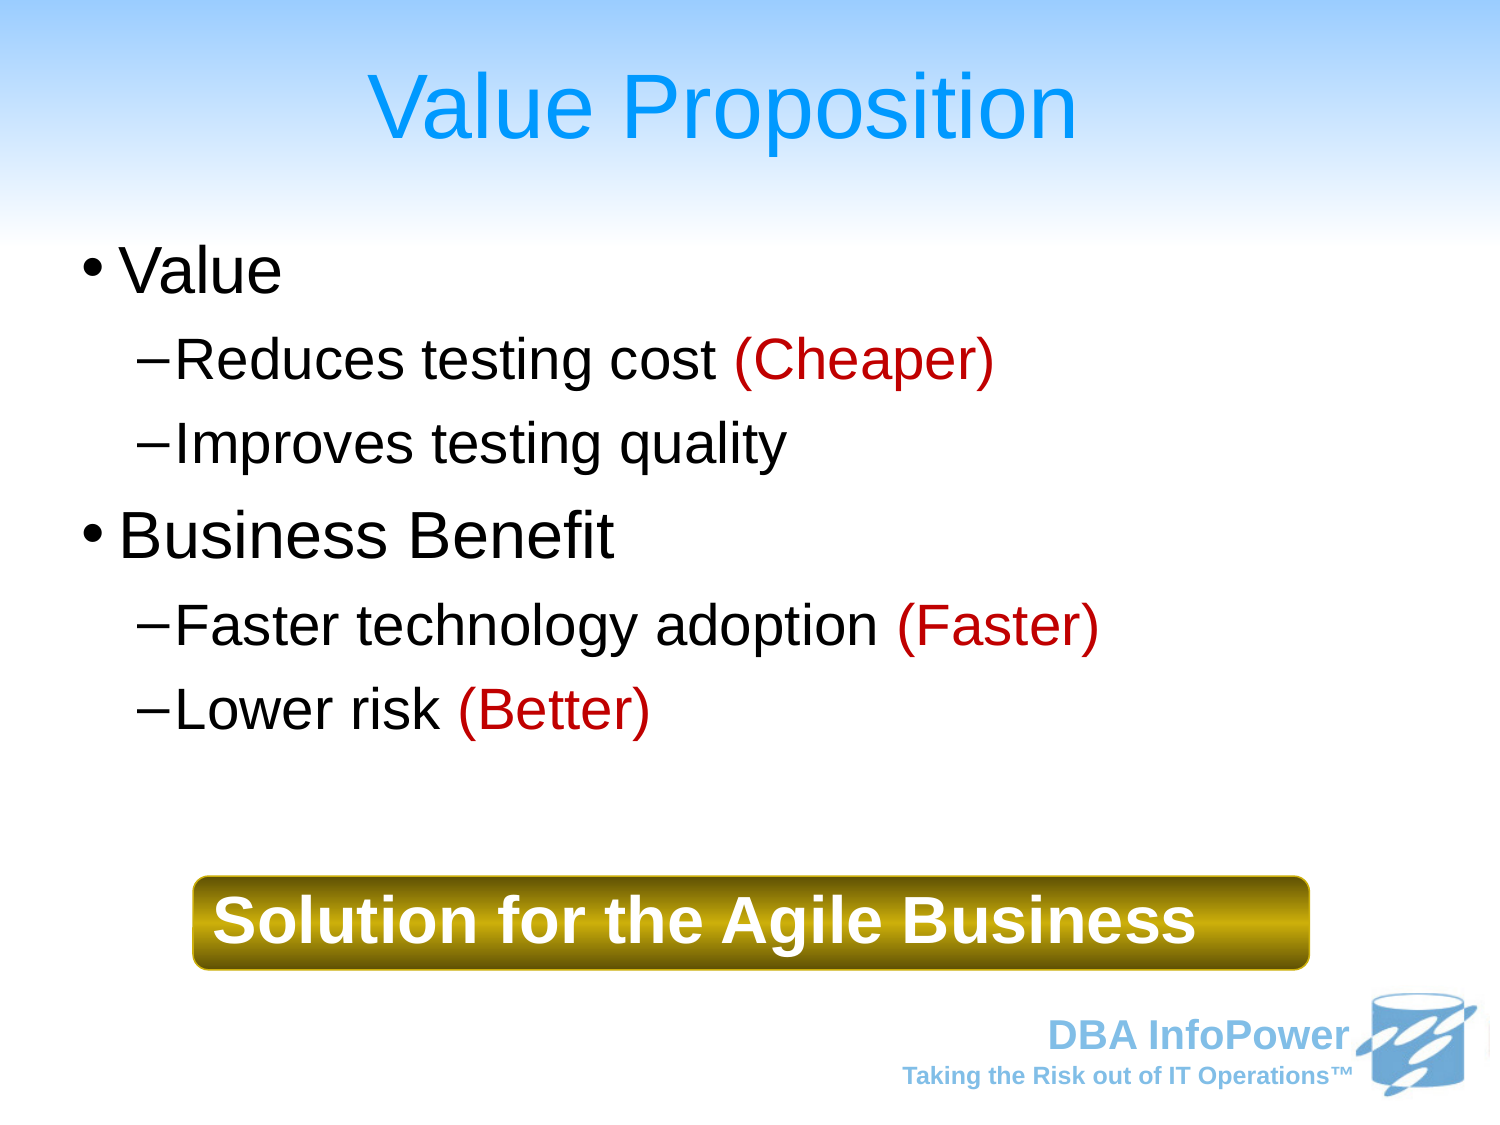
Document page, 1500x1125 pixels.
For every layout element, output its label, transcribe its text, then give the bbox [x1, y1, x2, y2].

list Value Reduces testing cost (Cheaper) Improves testing quality Business Benefit Faster technology adoption (Faster) Lower risk (Better) [66, 218, 1417, 944]
text_box Solution for the Agile Business [192, 876, 1310, 970]
picture [1351, 985, 1490, 1101]
title Value Proposition [61, 50, 1412, 169]
